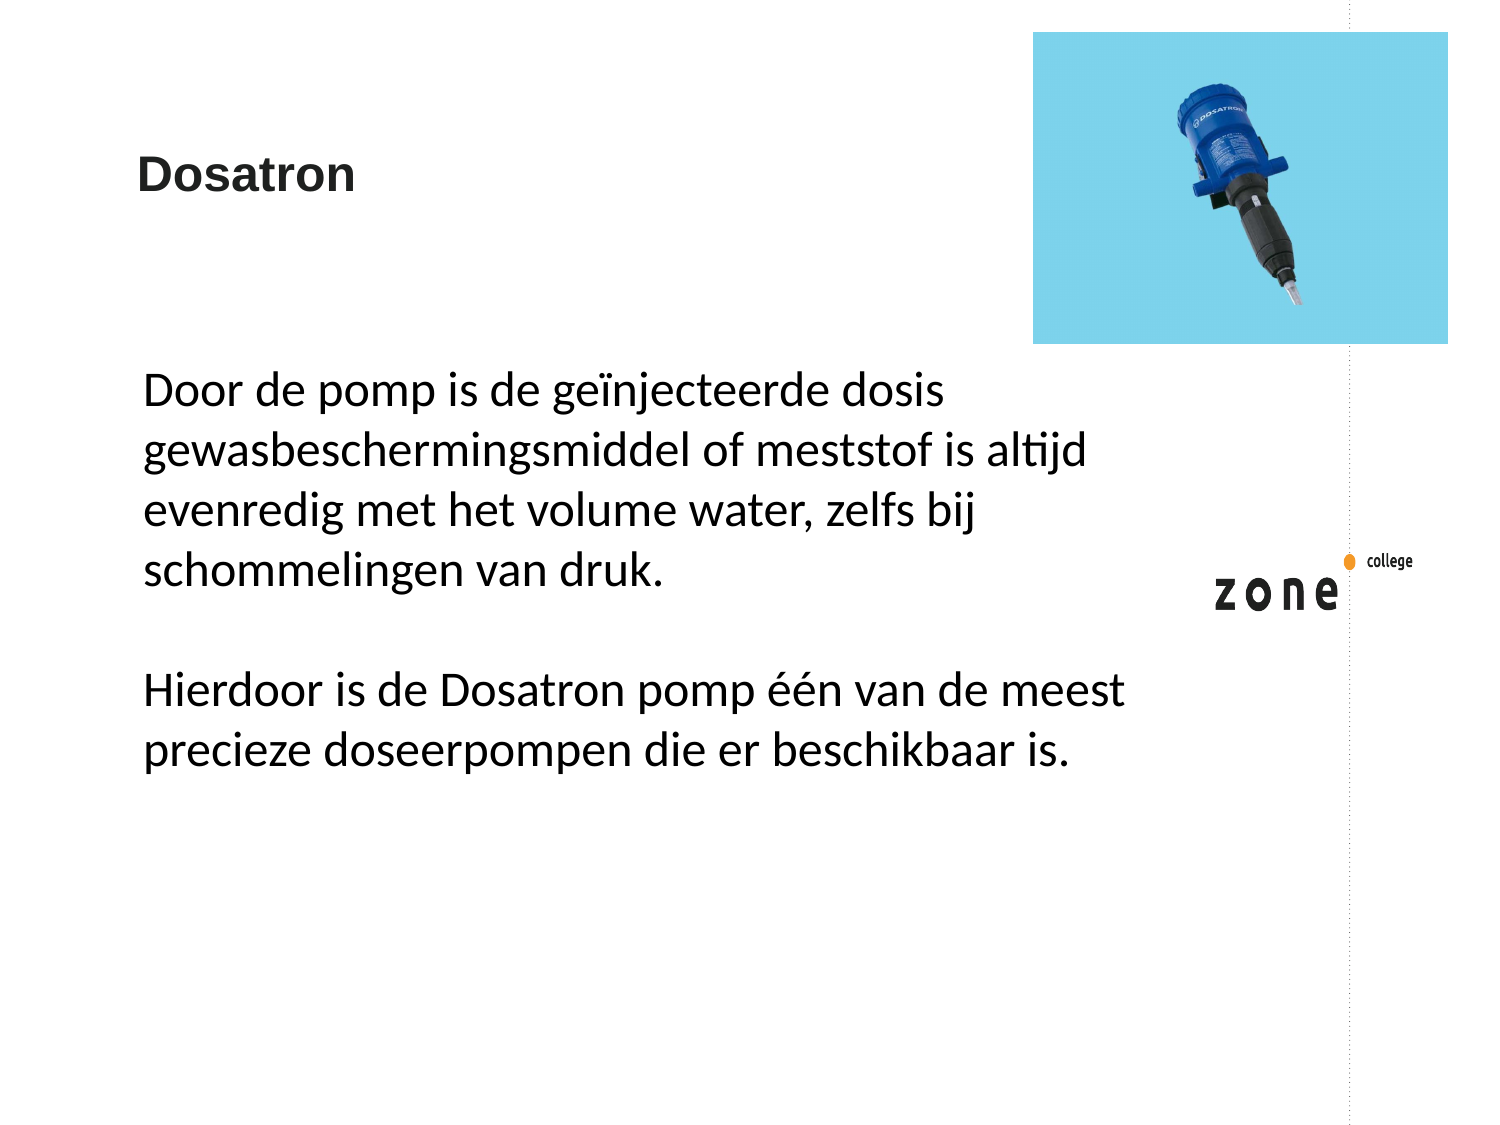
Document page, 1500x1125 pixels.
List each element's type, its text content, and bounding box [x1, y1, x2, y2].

picture [1033, 0, 1500, 1125]
title Dosatron [136, 148, 1033, 274]
text_box Door de pomp is de geïnjecteerde dosis gewasbeschermingsmiddel of meststof is altijd evenredig met het volume water, zelfs bij schommelingen van druk. Hierdoor is de Dosatron pomp één van de meest precieze doseerpompen die er beschikbaar is. [128, 349, 1258, 785]
